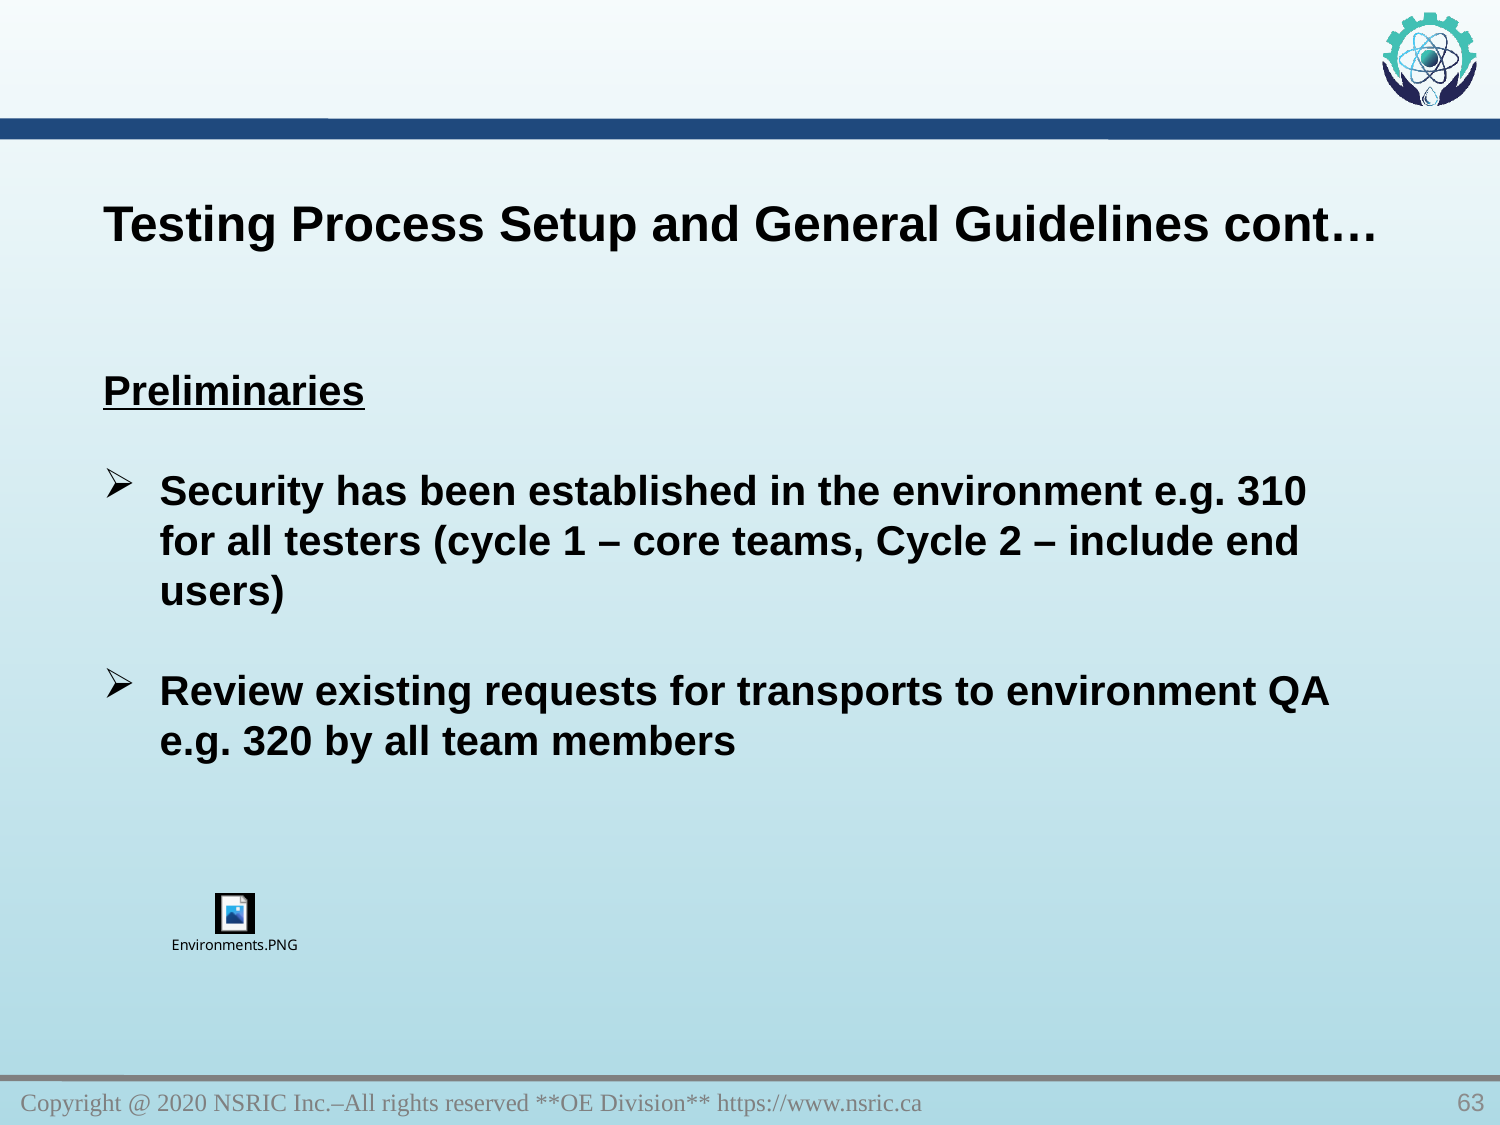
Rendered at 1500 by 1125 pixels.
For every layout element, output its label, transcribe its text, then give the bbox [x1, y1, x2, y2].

footer Copyright @ 2020 NSRIC Inc.–All rights reserved **OE Division** https://www.nsric.ca [5, 1078, 1247, 1125]
text_box Testing Process Setup and General Guidelines cont… [88, 184, 1400, 260]
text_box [158, 893, 310, 960]
text_box Preliminaries Security has been established in the environment e.g. 310 for all testers (cycle 1 – core teams, Cycle 2 – include end users) Review existing requests for transports to environment QA e.g. 320 by all team members [88, 356, 1365, 922]
picture [1380, 12, 1477, 107]
slide_number 63 [1289, 1078, 1500, 1125]
